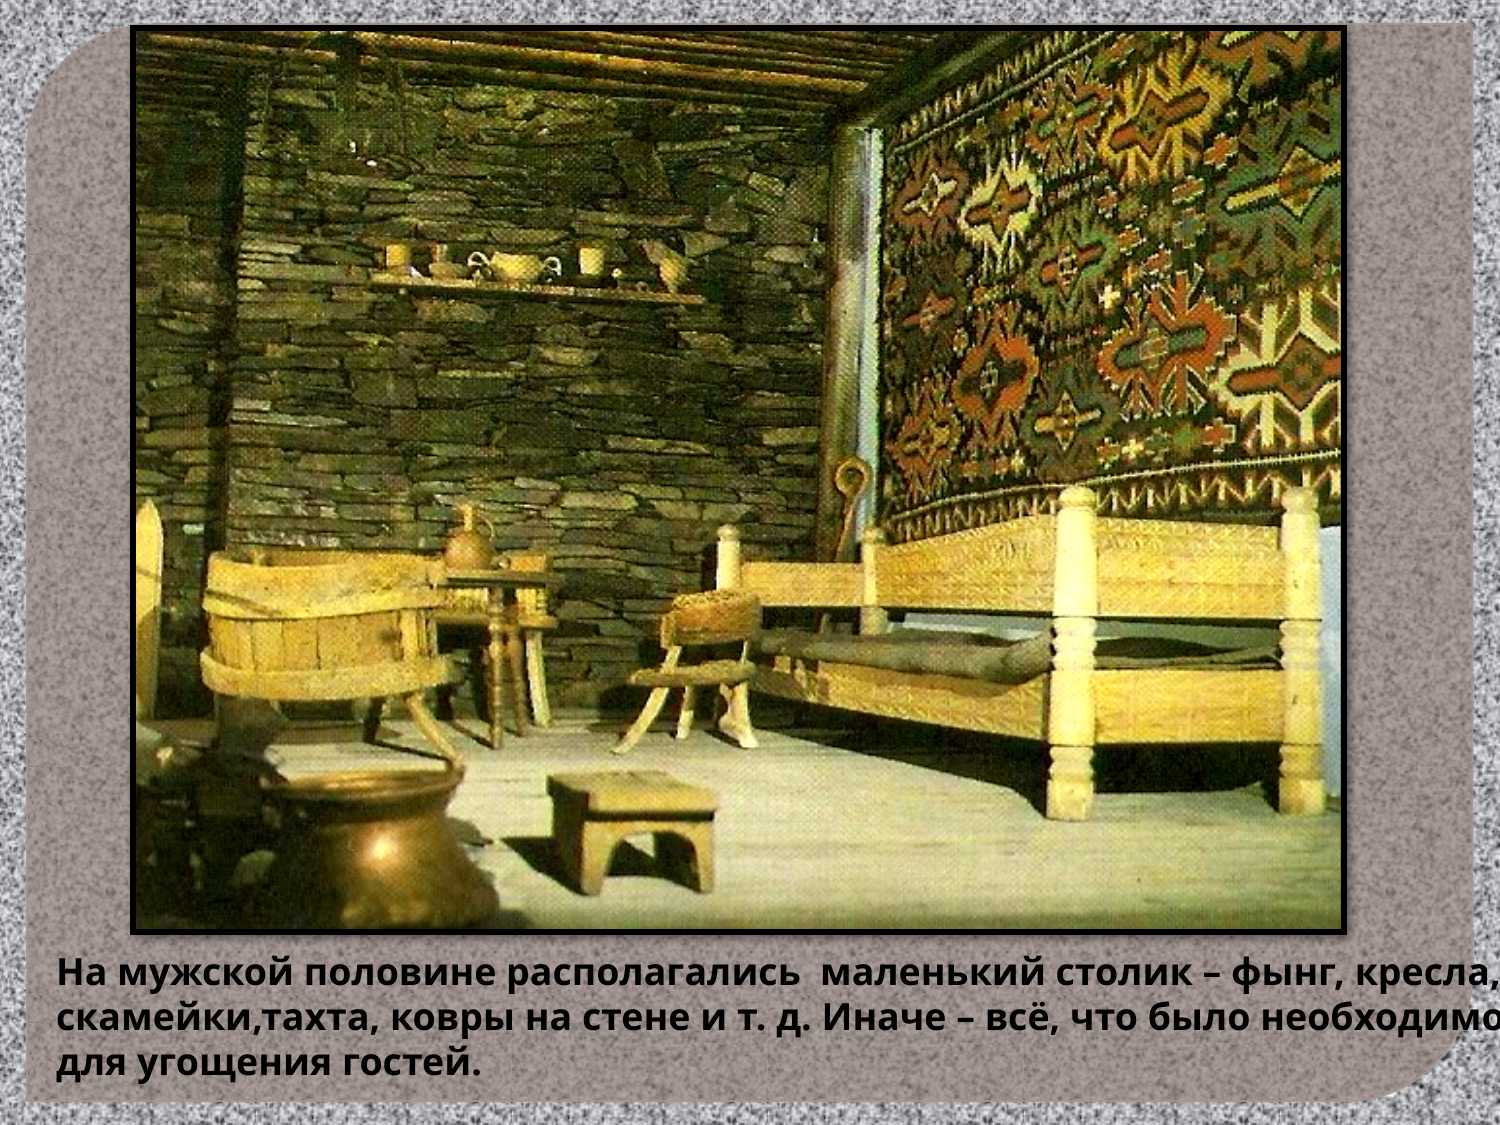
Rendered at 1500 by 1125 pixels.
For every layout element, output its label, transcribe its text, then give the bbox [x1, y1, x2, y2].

picture [0, 0, 1500, 1125]
text_box На мужской половине располагались маленький столик – фынг, кресла, скамейки,тахта, ковры на стене и т. д. Иначе – всё, что было необходимо для угощения гостей. [41, 940, 1500, 1091]
picture [135, 30, 1341, 929]
